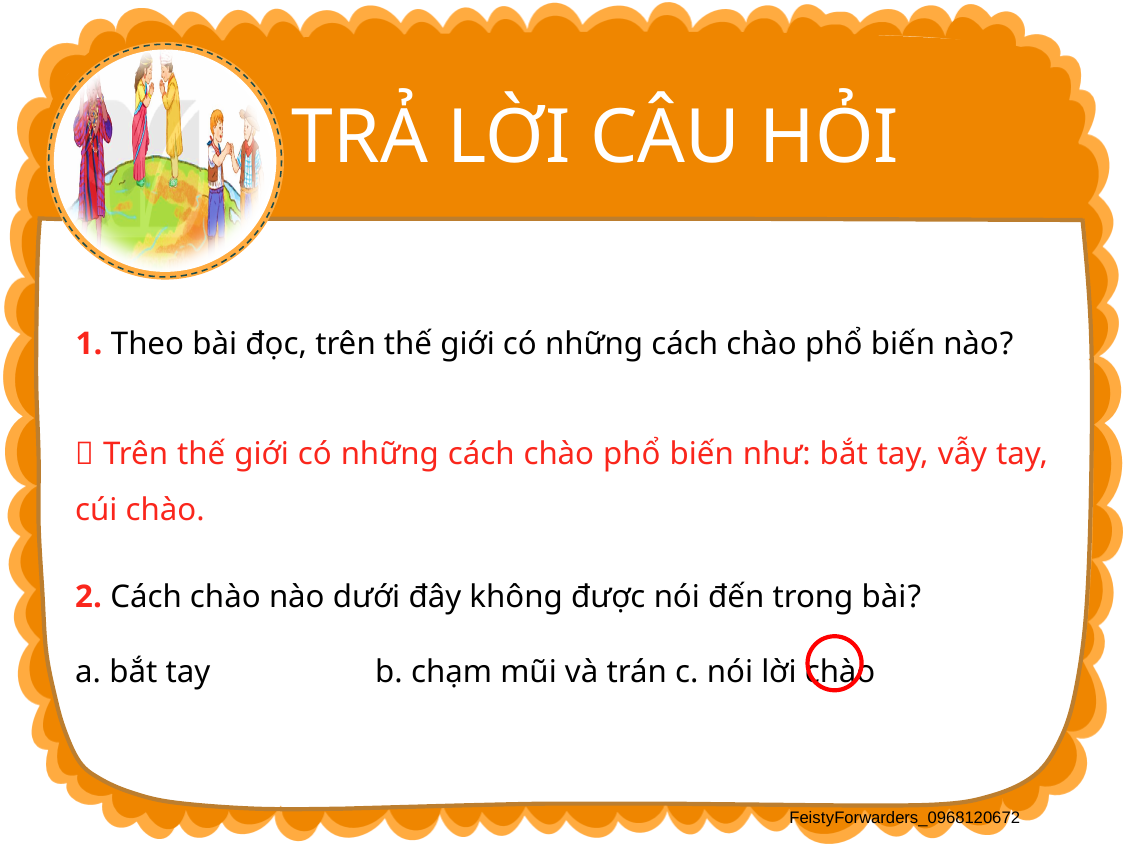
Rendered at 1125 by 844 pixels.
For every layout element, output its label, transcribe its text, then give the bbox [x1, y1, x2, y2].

text_box 2. Cách chào nào dưới đây không được nói đến trong bài? a. bắt tay b. chạm mũi và trán c. nói lời chào [60, 534, 1065, 696]
text_box TRẢ LỜI CÂU HỎI [282, 80, 1125, 186]
text_box  Trên thế giới có những cách chào phổ biến như: bắt tay, vẫy tay, cúi chào. [60, 406, 1065, 534]
picture [0, 0, 1125, 844]
text_box [805, 634, 864, 693]
text_box 1. Theo bài đọc, trên thế giới có những cách chào phổ biến nào? [60, 296, 1065, 368]
